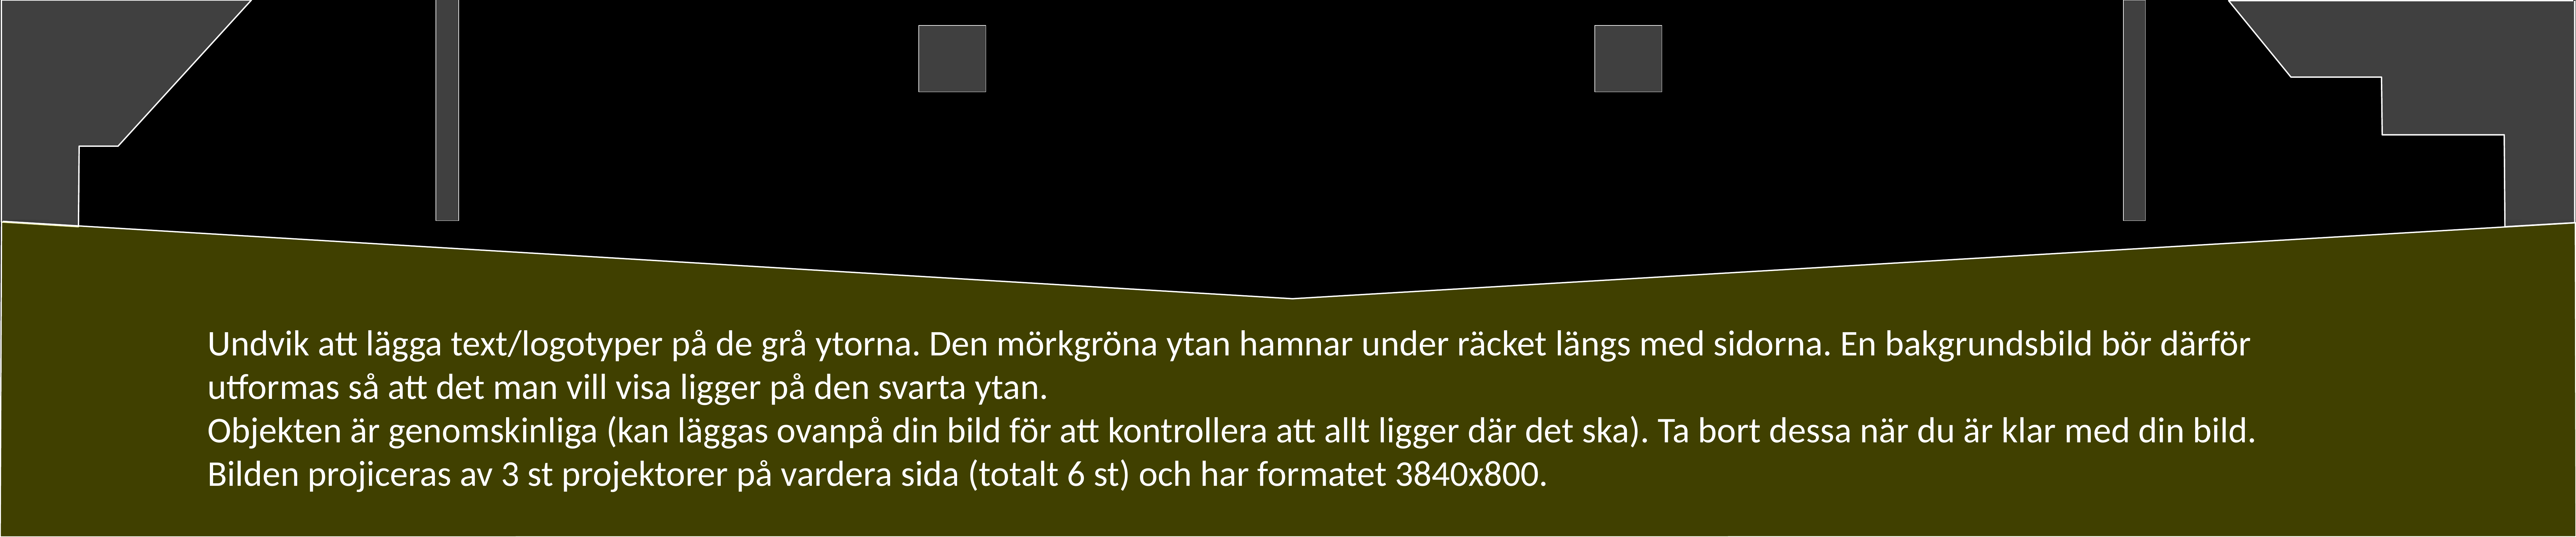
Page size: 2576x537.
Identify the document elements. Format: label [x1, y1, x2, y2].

text_box [0, 0, 2576, 537]
